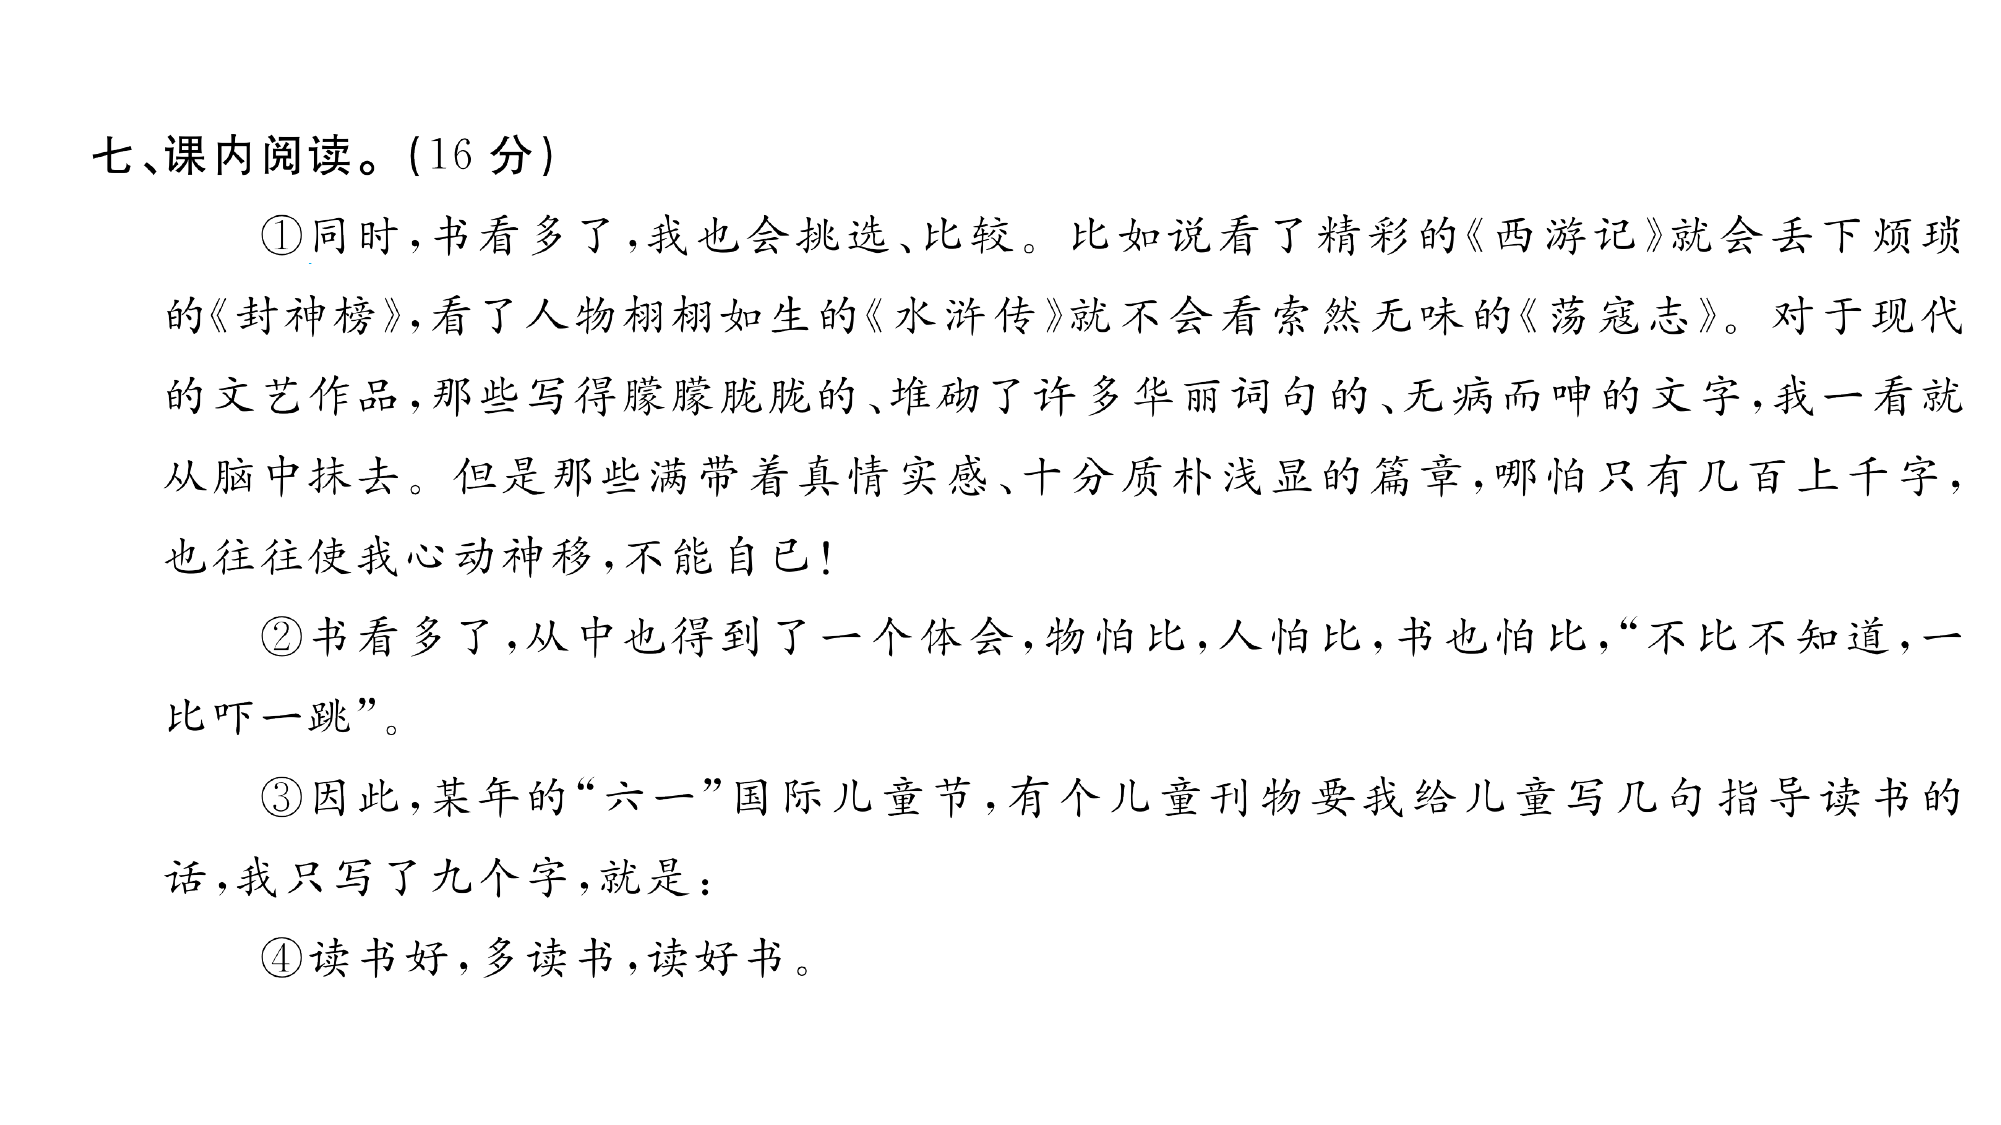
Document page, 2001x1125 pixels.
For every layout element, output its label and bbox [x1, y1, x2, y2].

picture [87, 117, 1979, 998]
